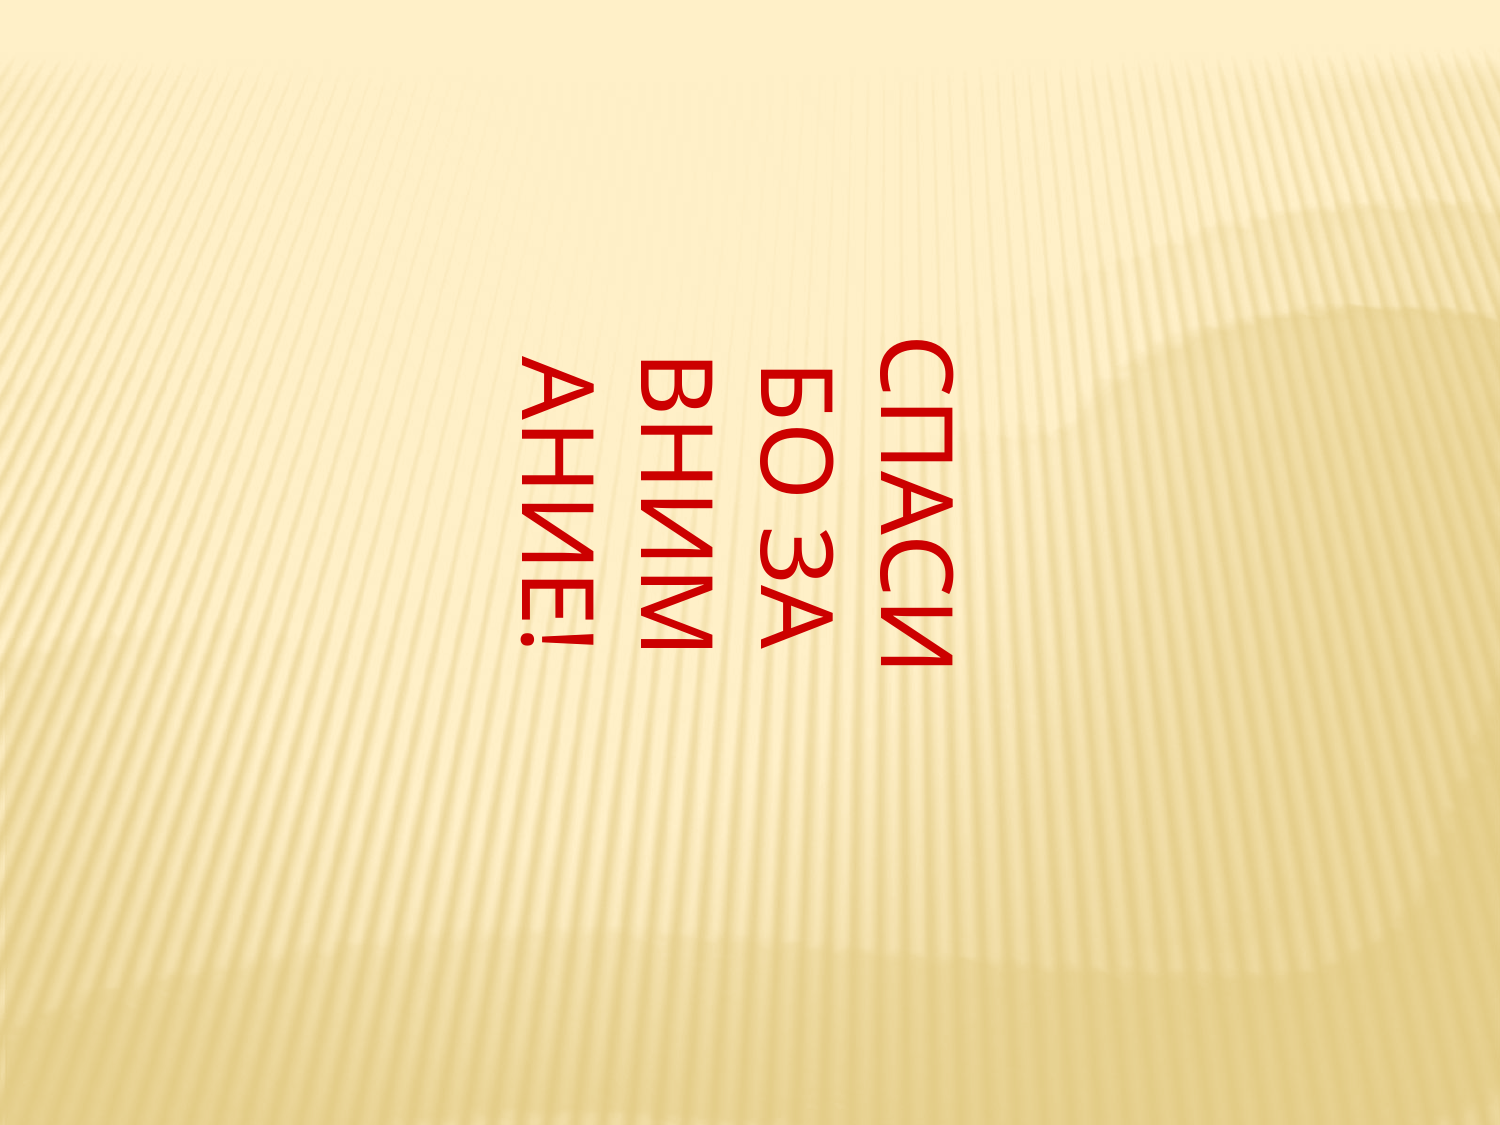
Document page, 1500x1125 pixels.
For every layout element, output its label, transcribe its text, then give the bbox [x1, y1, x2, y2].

title СПАСИБО ЗА ВНИМАНИЕ! [29, 314, 1455, 696]
